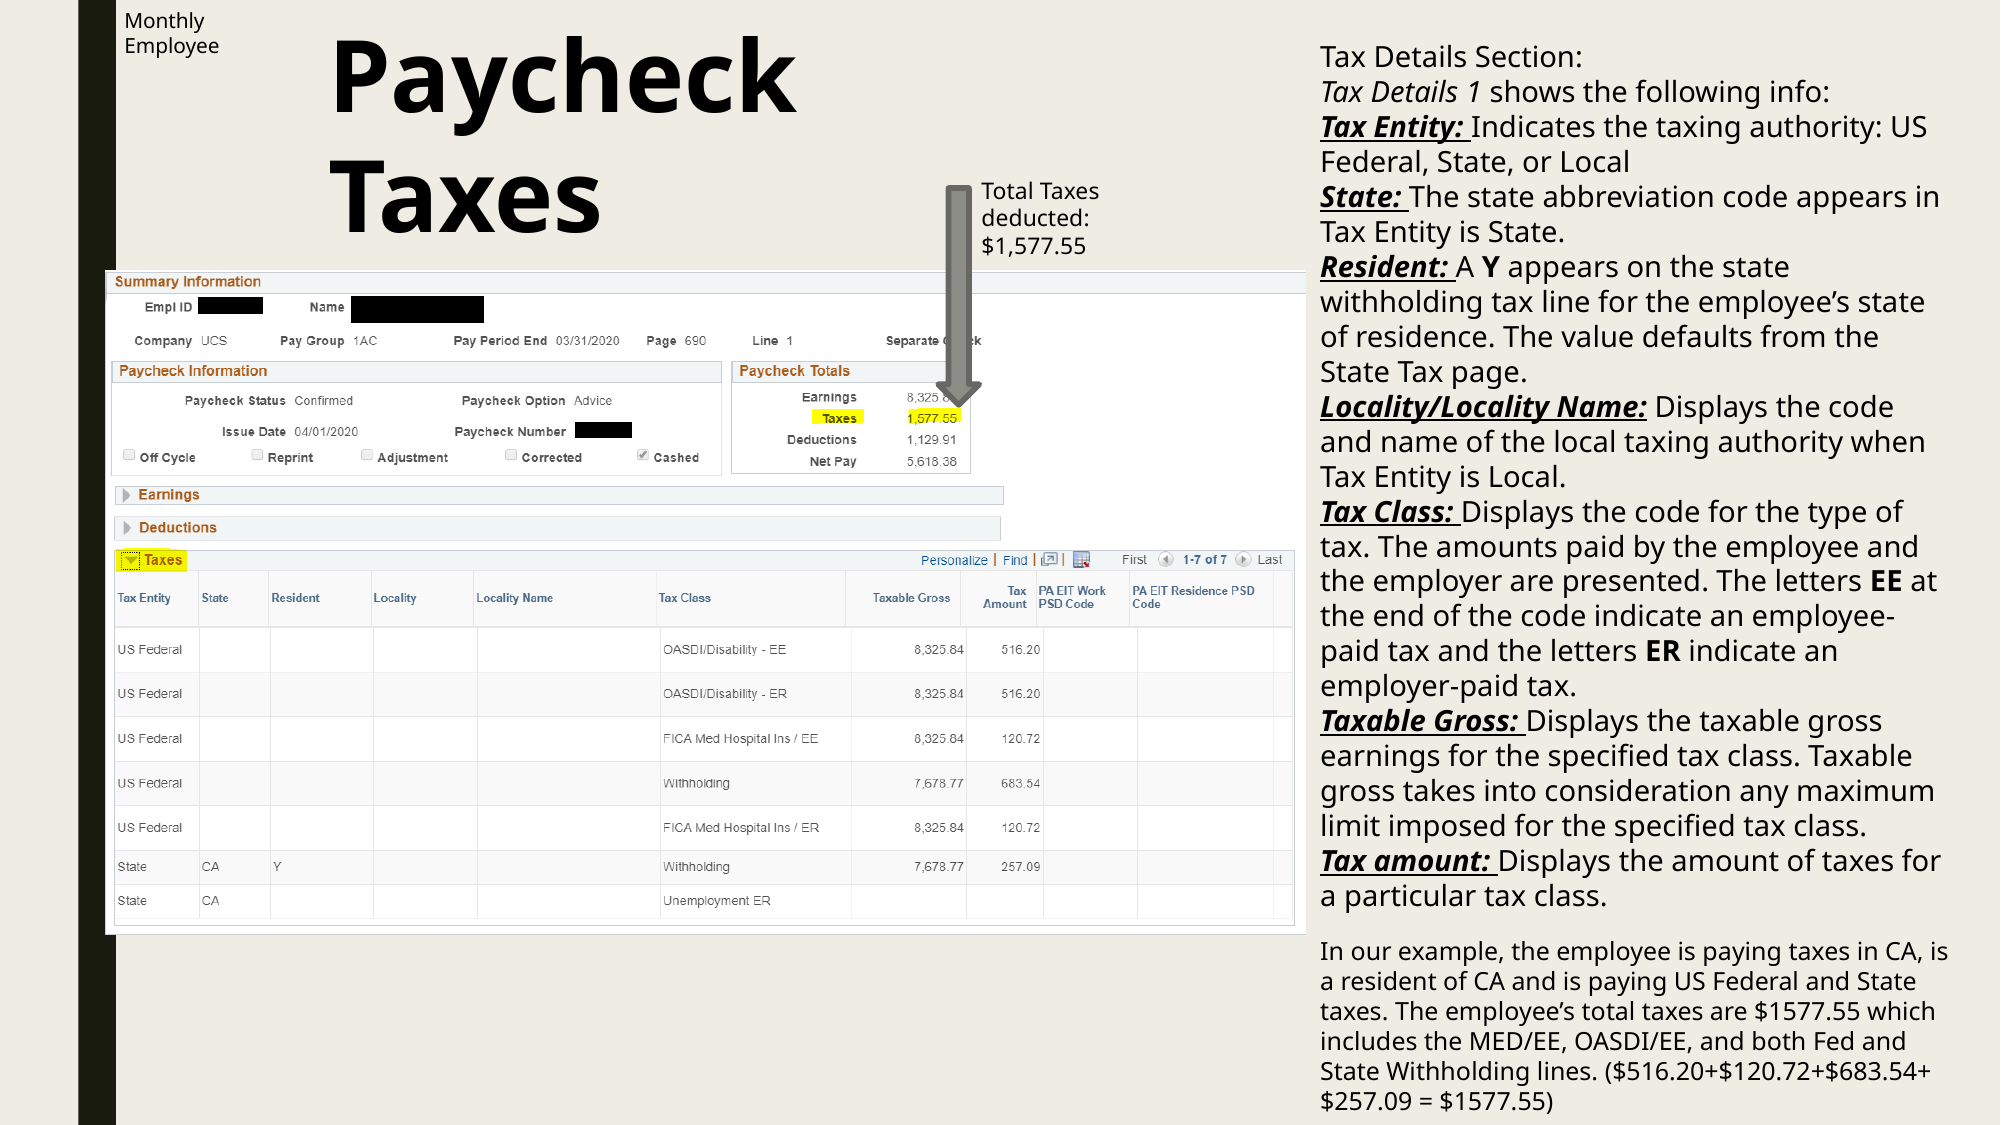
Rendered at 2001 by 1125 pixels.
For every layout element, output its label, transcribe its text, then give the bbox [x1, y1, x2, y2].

picture [105, 270, 1306, 935]
text_box Tax Details Section: Tax Details 1 shows the following info: Tax Entity: Indicates the taxing authority: US Federal, State, or Local State: The state abbreviation code appears in Tax Entity is State. Resident: A Y appears on the state withholding tax line for the employee’s state of residence. The value defaults from the State Tax page. Locality/Locality Name: Displays the code and name of the local taxing authority when Tax Entity is Local. Tax Class: Displays the code for the type of tax. The amounts paid by the employee and the employer are presented. The letters EE at the end of the code indicate an employee-paid tax and the letters ER indicate an employer-paid tax. Taxable Gross: Displays the taxable gross earnings for the specified tax class. Taxable gross takes into consideration any maximum limit imposed for the specified tax class. Tax amount: Displays the amount of taxes for a particular tax class. [1305, 31, 1959, 920]
text_box In our example, the employee is paying taxes in CA, is a resident of CA and is paying US Federal and State taxes. The employee’s total taxes are $1577.55 which includes the MED/EE, OASDI/EE, and both Fed and State Withholding lines. ($516.20+$120.72+$683.54+$257.09 = $1577.55) [1305, 928, 1973, 1123]
text_box Total Taxes deducted: $1,577.55 [966, 168, 1210, 267]
text_box Paycheck Taxes [313, 4, 1076, 260]
text_box Monthly Employee [109, 0, 309, 65]
text_box [945, 185, 972, 270]
